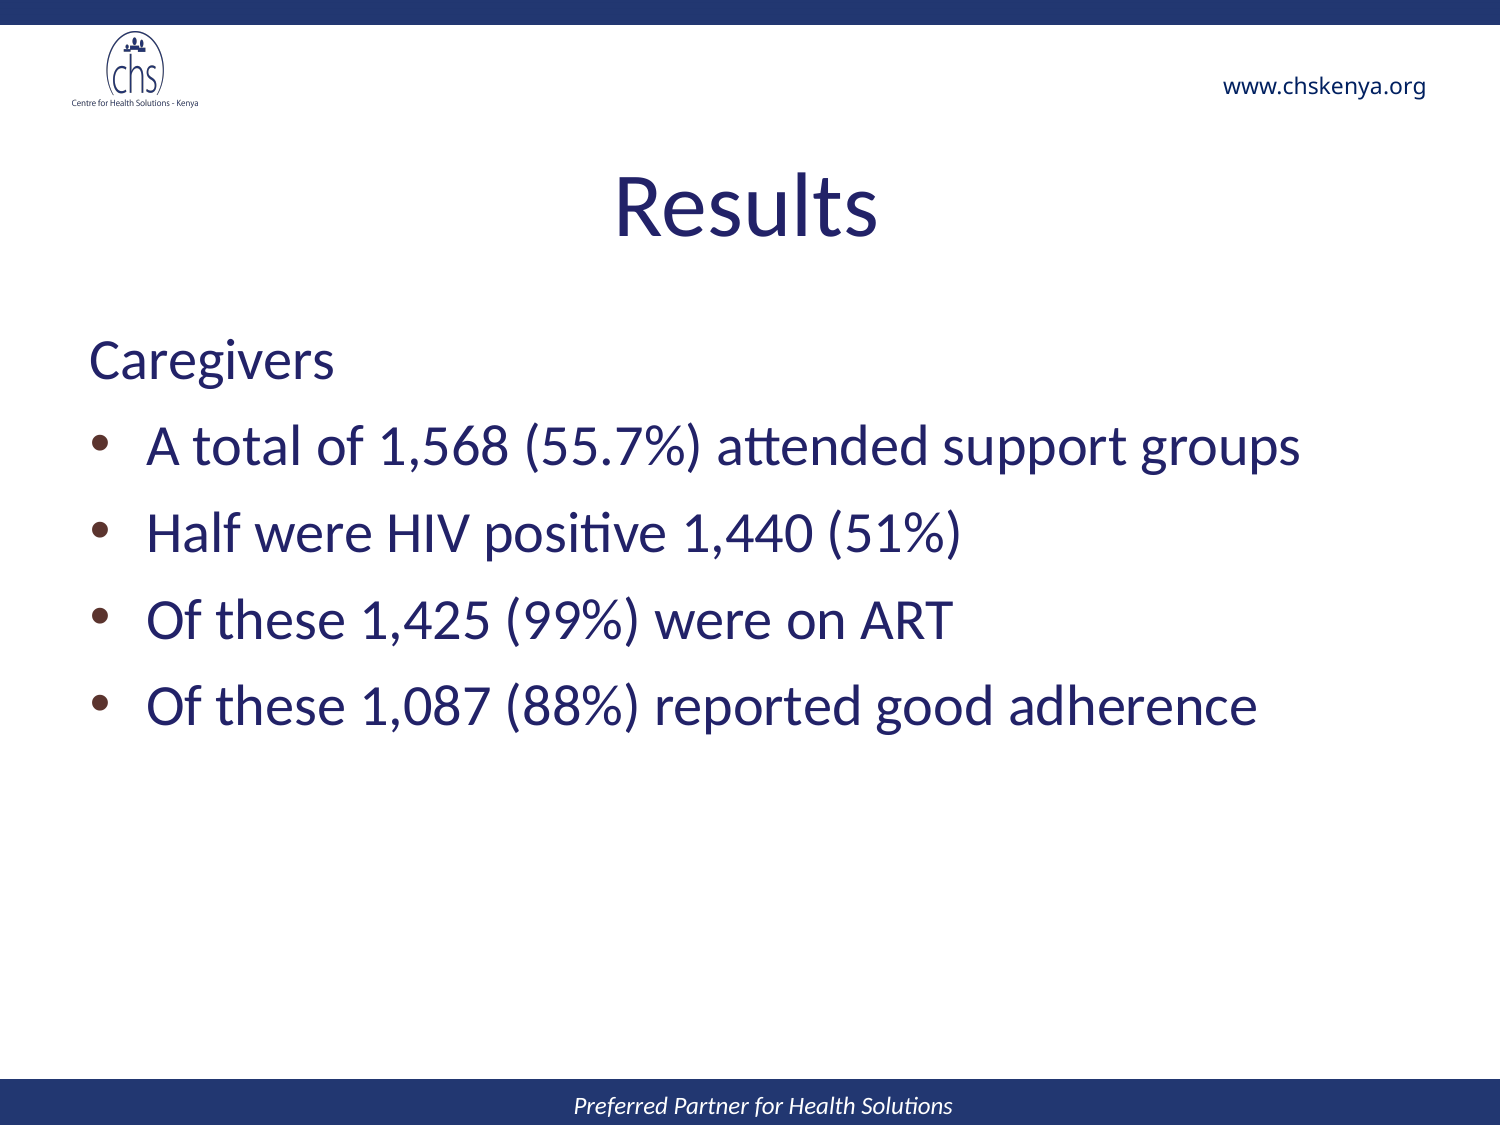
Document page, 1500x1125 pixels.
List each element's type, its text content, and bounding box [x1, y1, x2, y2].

picture [72, 31, 198, 108]
title Results [74, 136, 1426, 263]
list Caregivers A total of 1,568 (55.7%) attended support groups Half were HIV positive 1,440 (51%) Of these 1,425 (99%) were on ART Of these 1,087 (88%) reported good adherence [74, 311, 1426, 1001]
